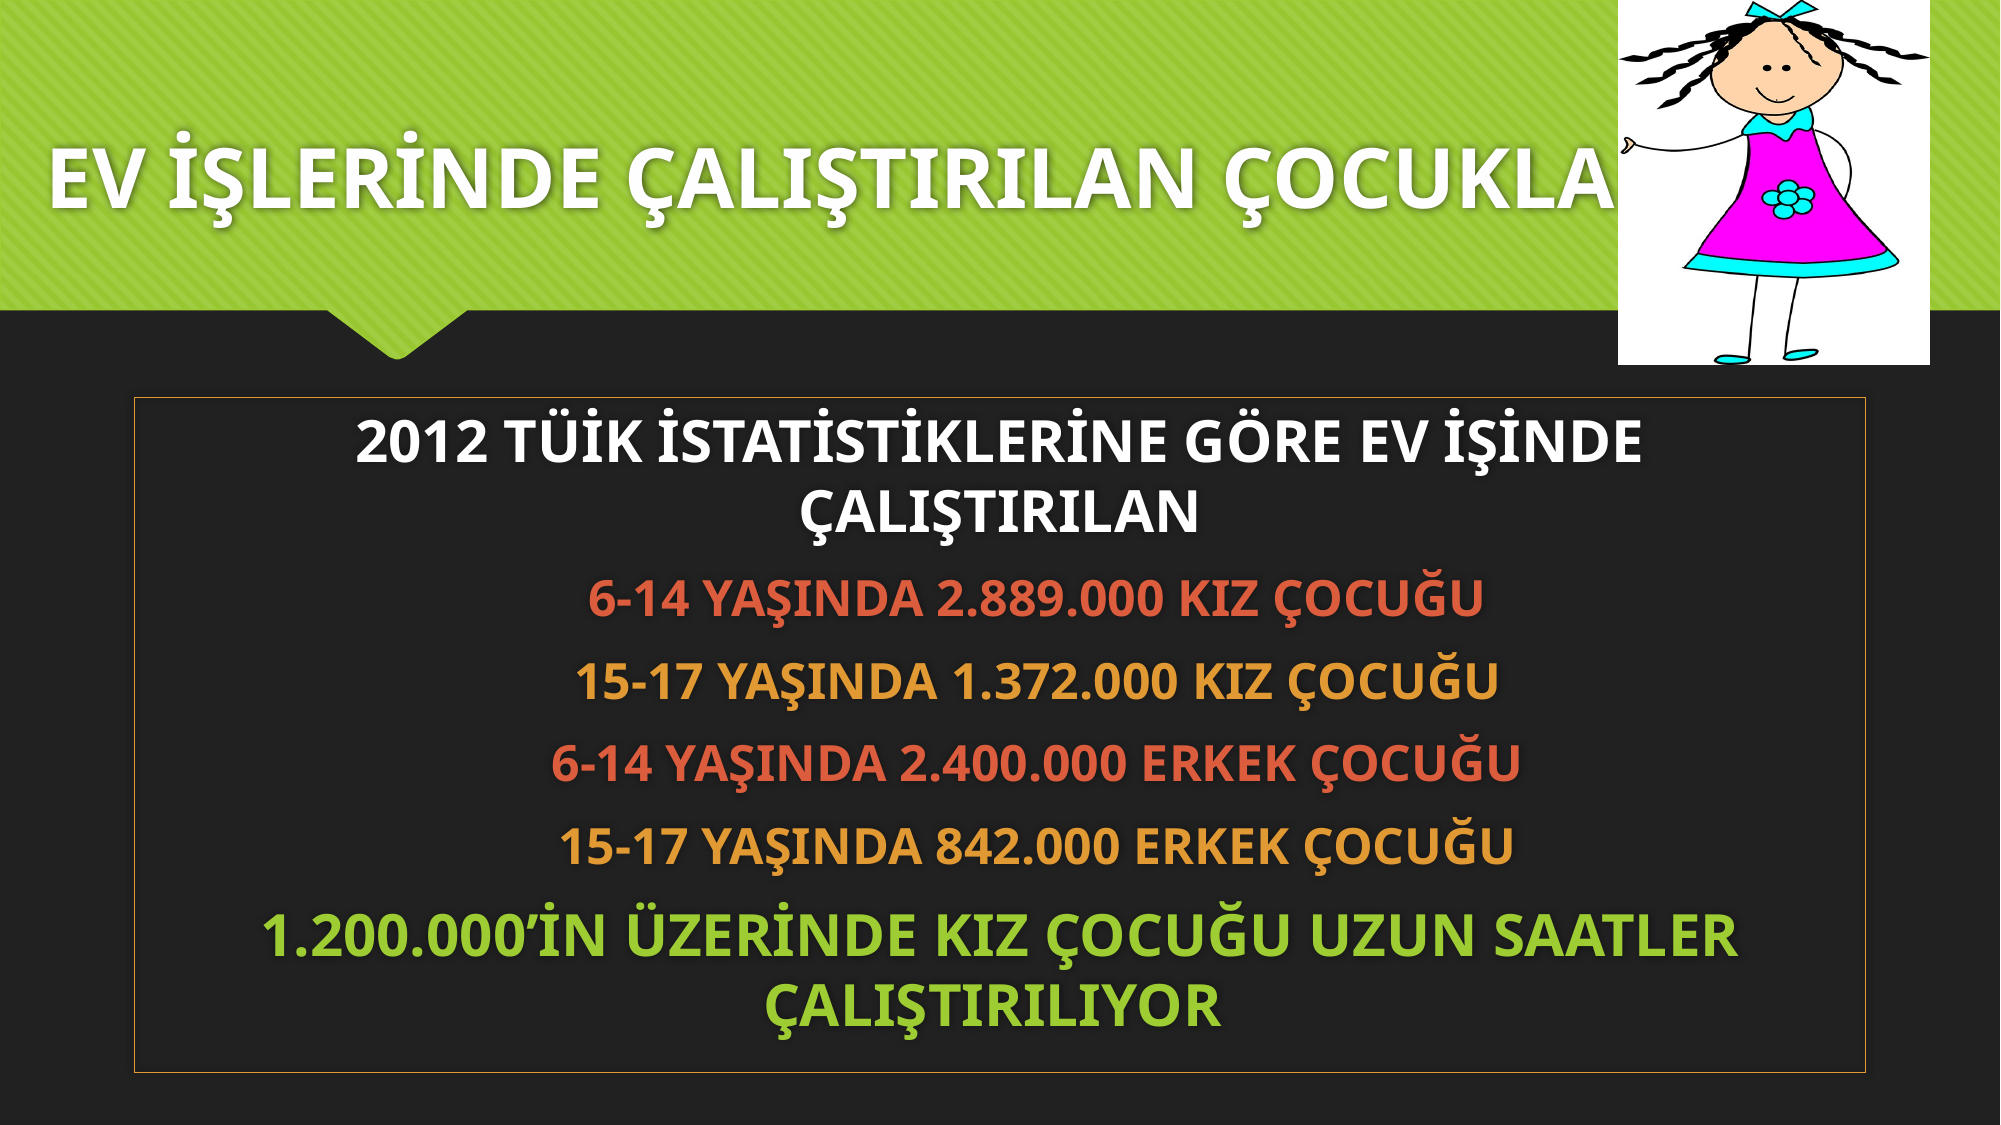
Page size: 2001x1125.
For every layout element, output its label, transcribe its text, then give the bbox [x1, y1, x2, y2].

picture [1618, 0, 1930, 365]
title EV İŞLERİNDE ÇALIŞTIRILAN ÇOCUKLAR [30, 73, 1618, 233]
list 2012 TÜİK İSTATİSTİKLERİNE GÖRE EV İŞİNDE ÇALIŞTIRILAN 6-14 YAŞINDA 2.889.000 KIZ ÇOCUĞU 15-17 YAŞINDA 1.372.000 KIZ ÇOCUĞU 6-14 YAŞINDA 2.400.000 ERKEK ÇOCUĞU 15-17 YAŞINDA 842.000 ERKEK ÇOCUĞU 1.200.000’İN ÜZERİNDE KIZ ÇOCUĞU UZUN SAATLER ÇALIŞTIRILIYOR [134, 397, 1866, 1073]
